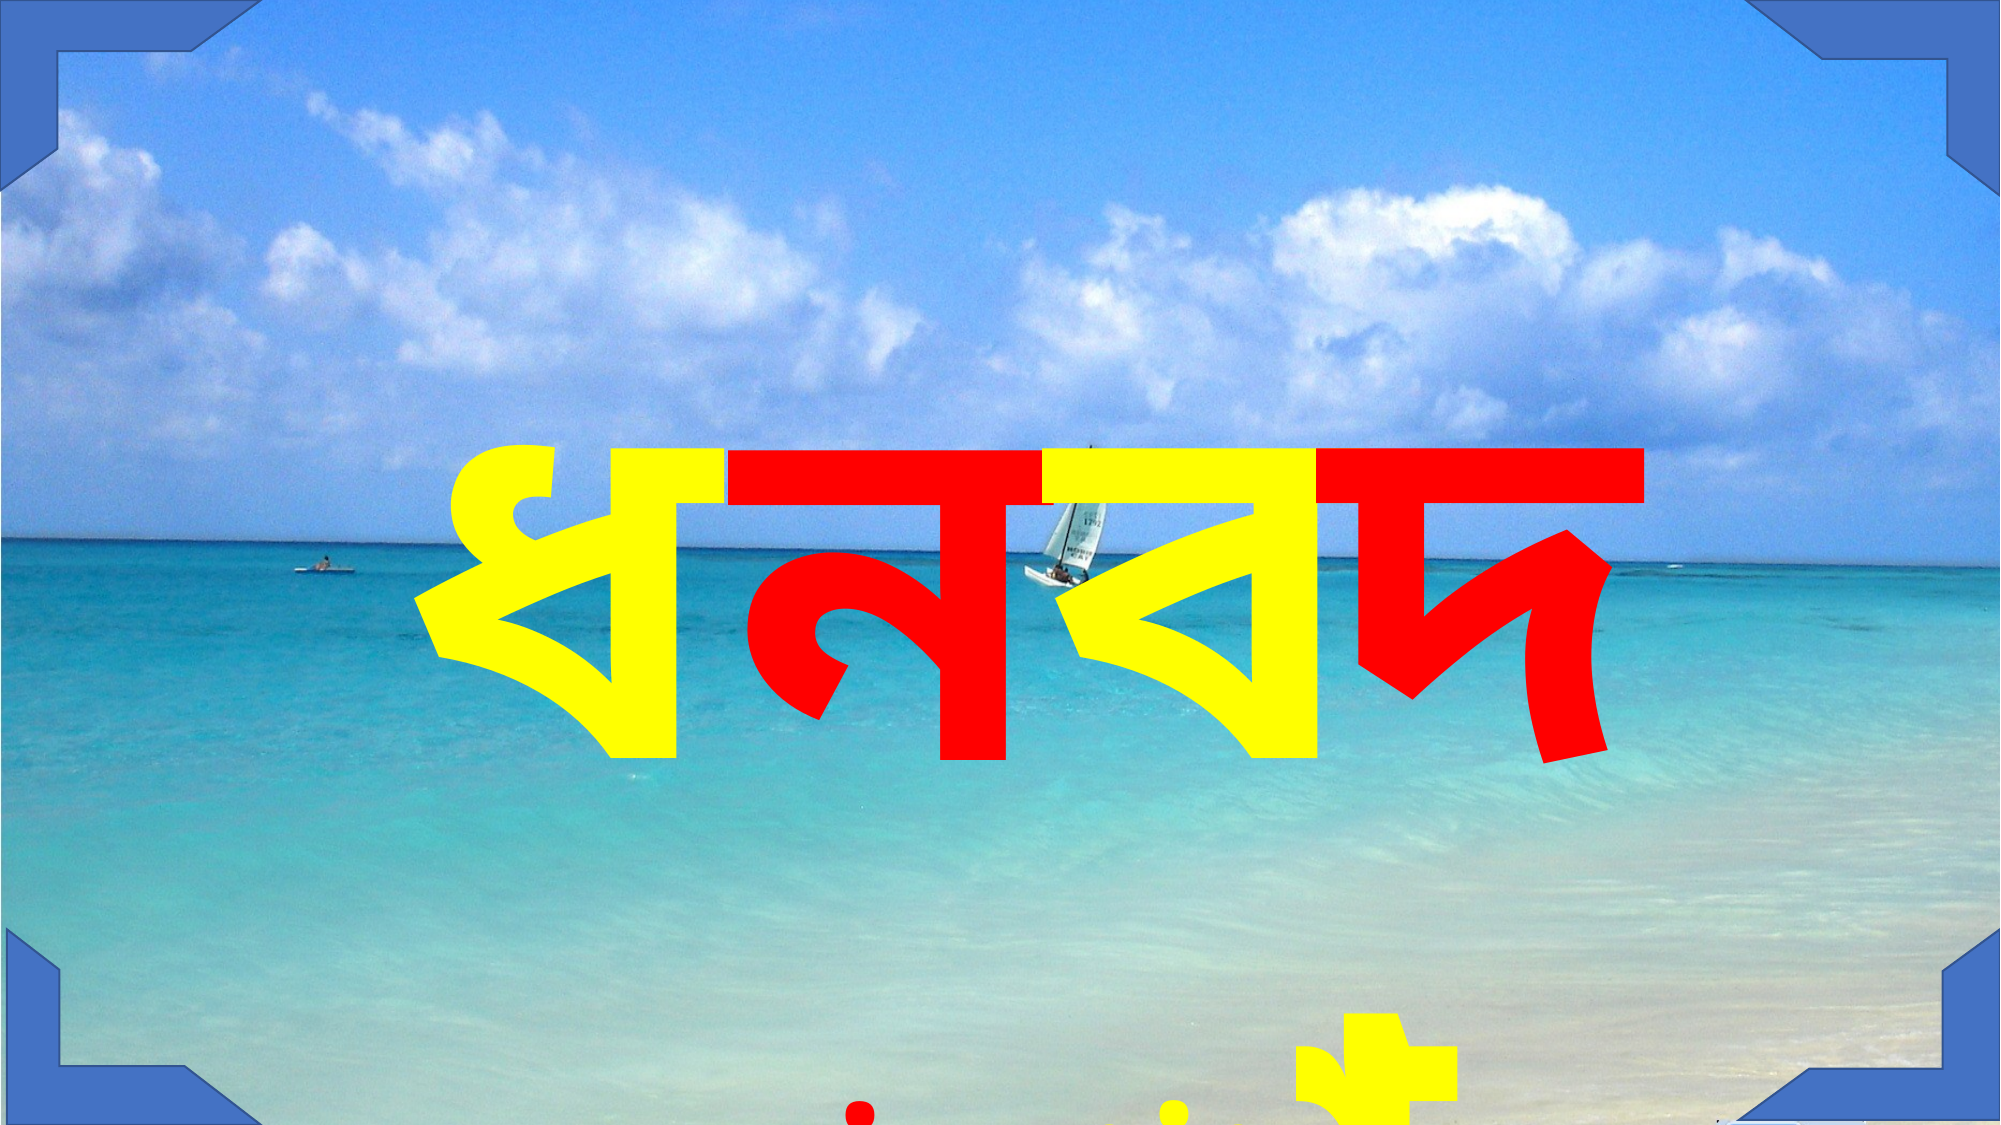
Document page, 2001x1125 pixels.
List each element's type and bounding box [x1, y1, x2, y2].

text_box [0, 0, 2000, 1125]
